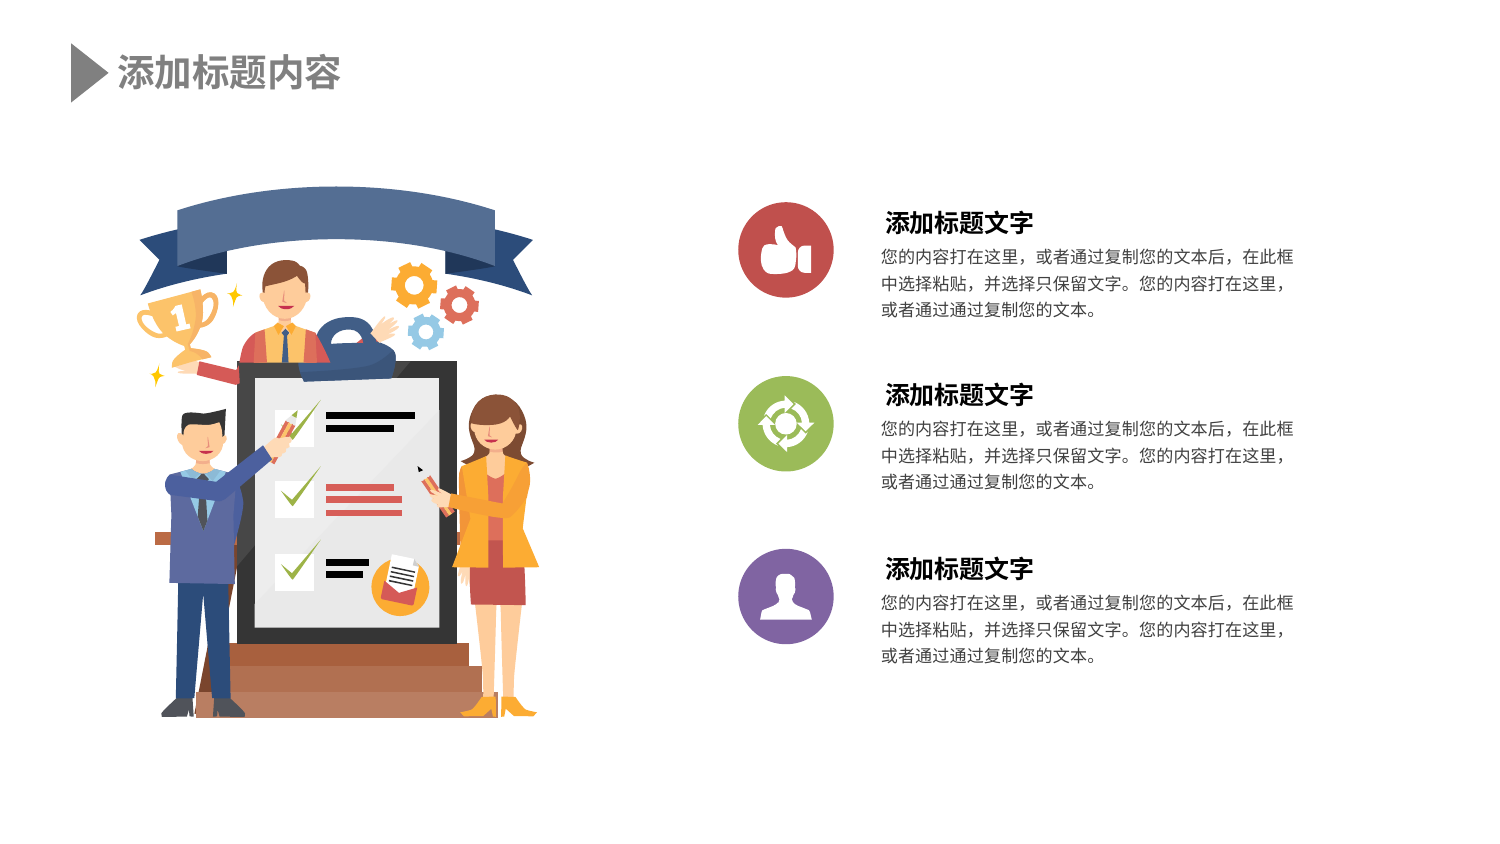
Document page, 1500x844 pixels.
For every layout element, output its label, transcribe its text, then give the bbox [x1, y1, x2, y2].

text_box 添加标题文字 [870, 192, 1181, 232]
text_box 添加标题内容 [117, 40, 467, 103]
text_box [135, 185, 540, 720]
text_box [736, 546, 836, 647]
text_box [760, 226, 812, 275]
text_box 您的内容打在这里，或者通过复制您的文本后，在此框中选择粘贴，并选择只保留文字。您的内容打在这里，或者通过通过复制您的文本。 [865, 578, 1327, 674]
text_box [69, 41, 111, 105]
text_box 您的内容打在这里，或者通过复制您的文本后，在此框中选择粘贴，并选择只保留文字。您的内容打在这里，或者通过通过复制您的文本。 [865, 232, 1327, 328]
text_box [760, 573, 812, 620]
text_box [736, 200, 836, 300]
text_box [736, 373, 836, 474]
text_box 您的内容打在这里，或者通过复制您的文本后，在此框中选择粘贴，并选择只保留文字。您的内容打在这里，或者通过通过复制您的文本。 [865, 404, 1327, 500]
text_box 添加标题文字 [870, 538, 1181, 578]
text_box [757, 395, 815, 453]
text_box 添加标题文字 [870, 364, 1181, 404]
